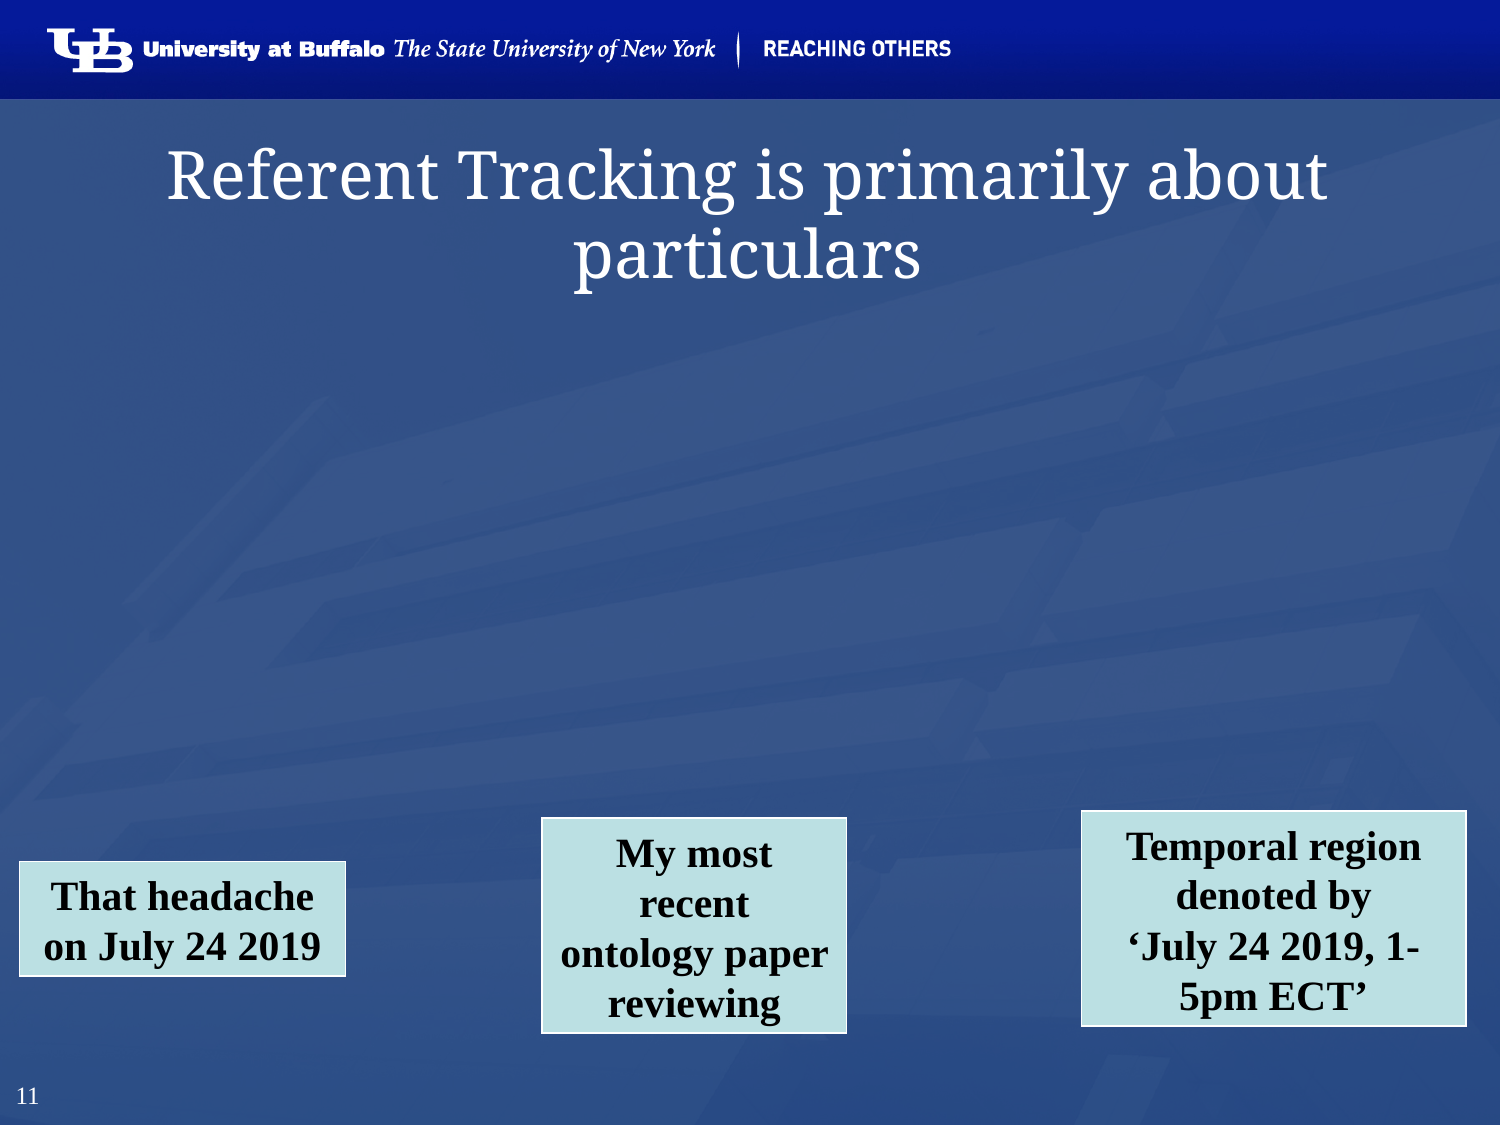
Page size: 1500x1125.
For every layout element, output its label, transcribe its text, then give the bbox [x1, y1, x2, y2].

text_box My most recent ontology paper reviewing [542, 818, 847, 1033]
slide_number 11 [0, 1064, 75, 1125]
title Referent Tracking is primarily about particulars [0, 125, 1497, 250]
picture [0, 0, 1500, 99]
text_box Temporal region denoted by ‘July 24 2019, 1-5pm ECT’ [1081, 811, 1467, 1026]
text_box That headache on July 24 2019 [19, 861, 346, 977]
